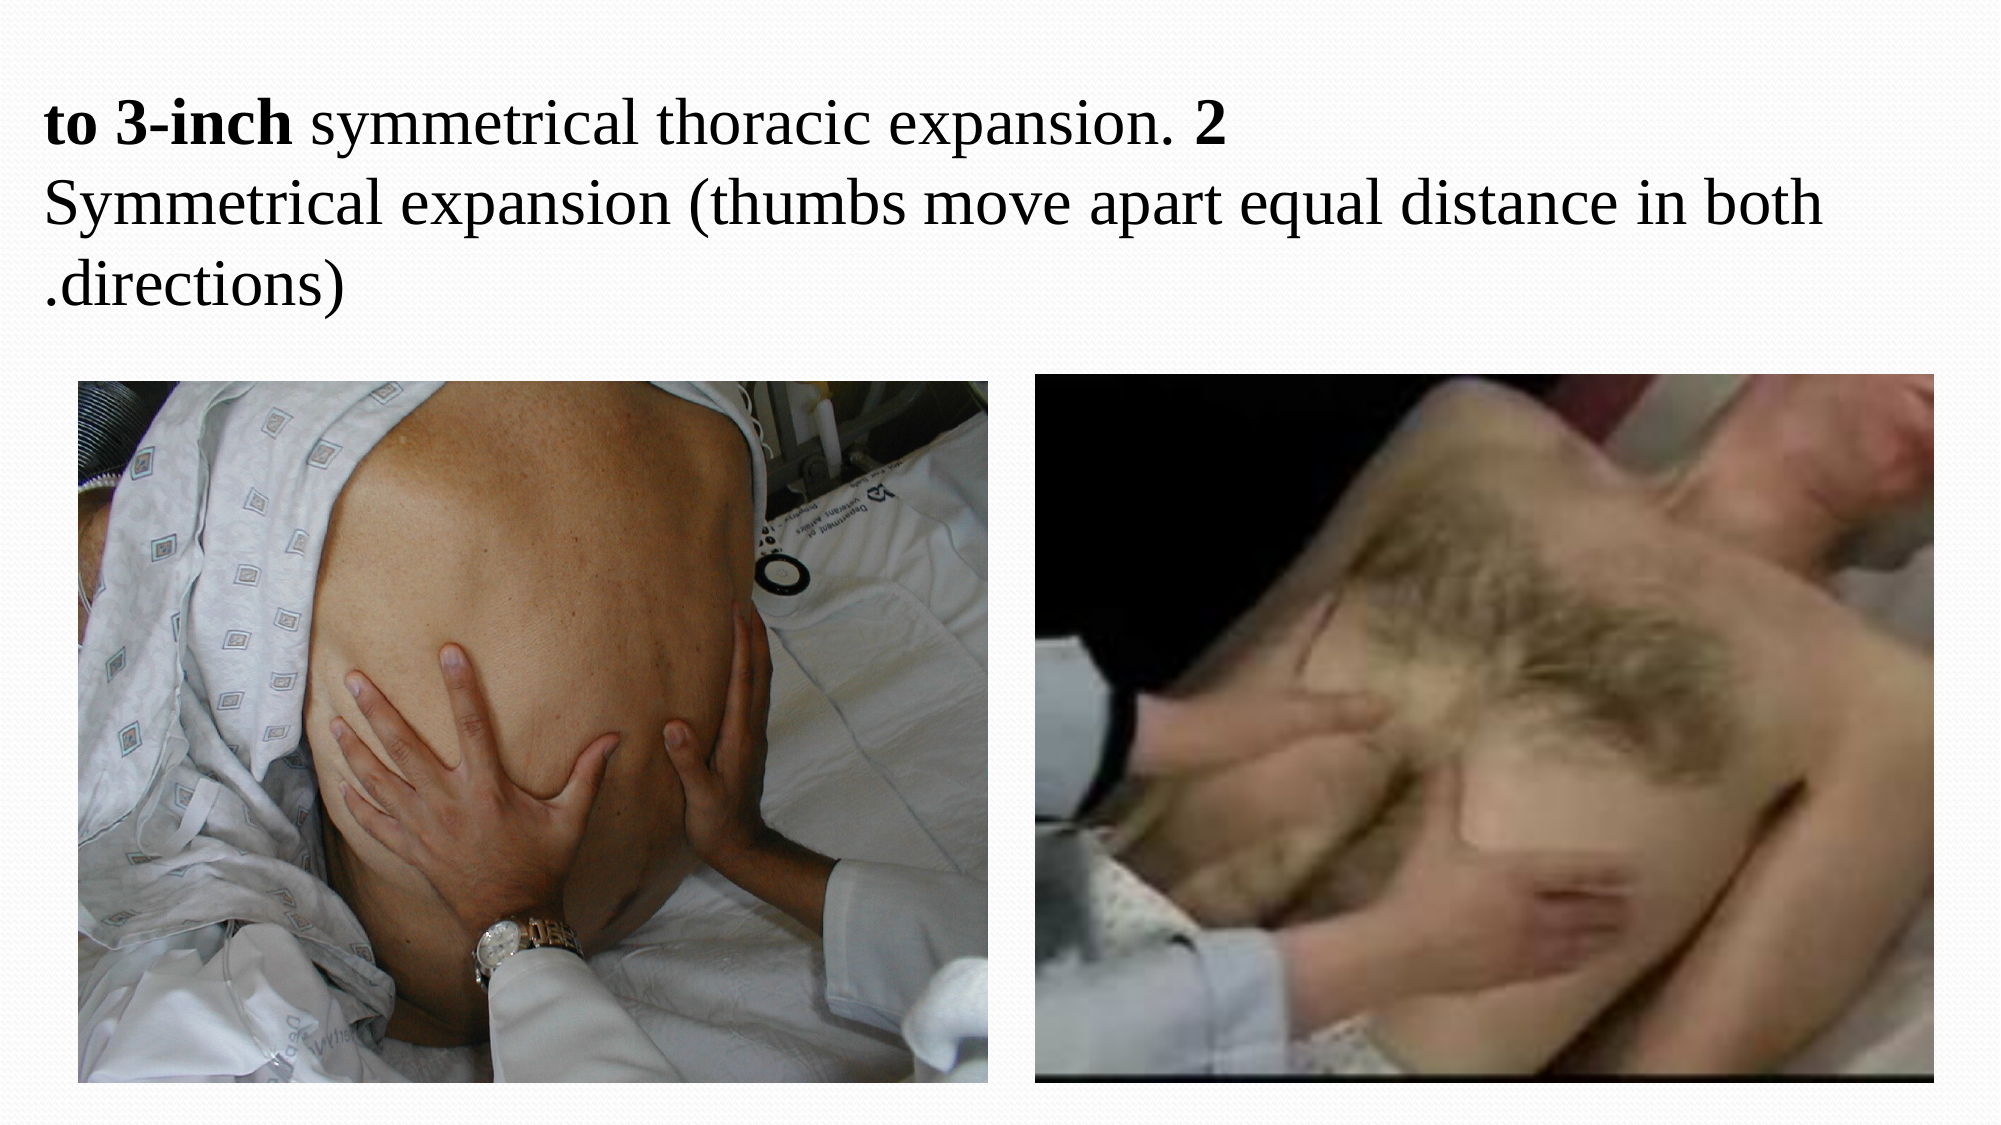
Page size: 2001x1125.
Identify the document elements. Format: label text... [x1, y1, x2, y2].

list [1035, 374, 1934, 1083]
title 2 to 3-inch symmetrical thoracic expansion. Symmetrical expansion (thumbs move apart equal distance in both directions). [43, 70, 1957, 399]
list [78, 380, 988, 1083]
